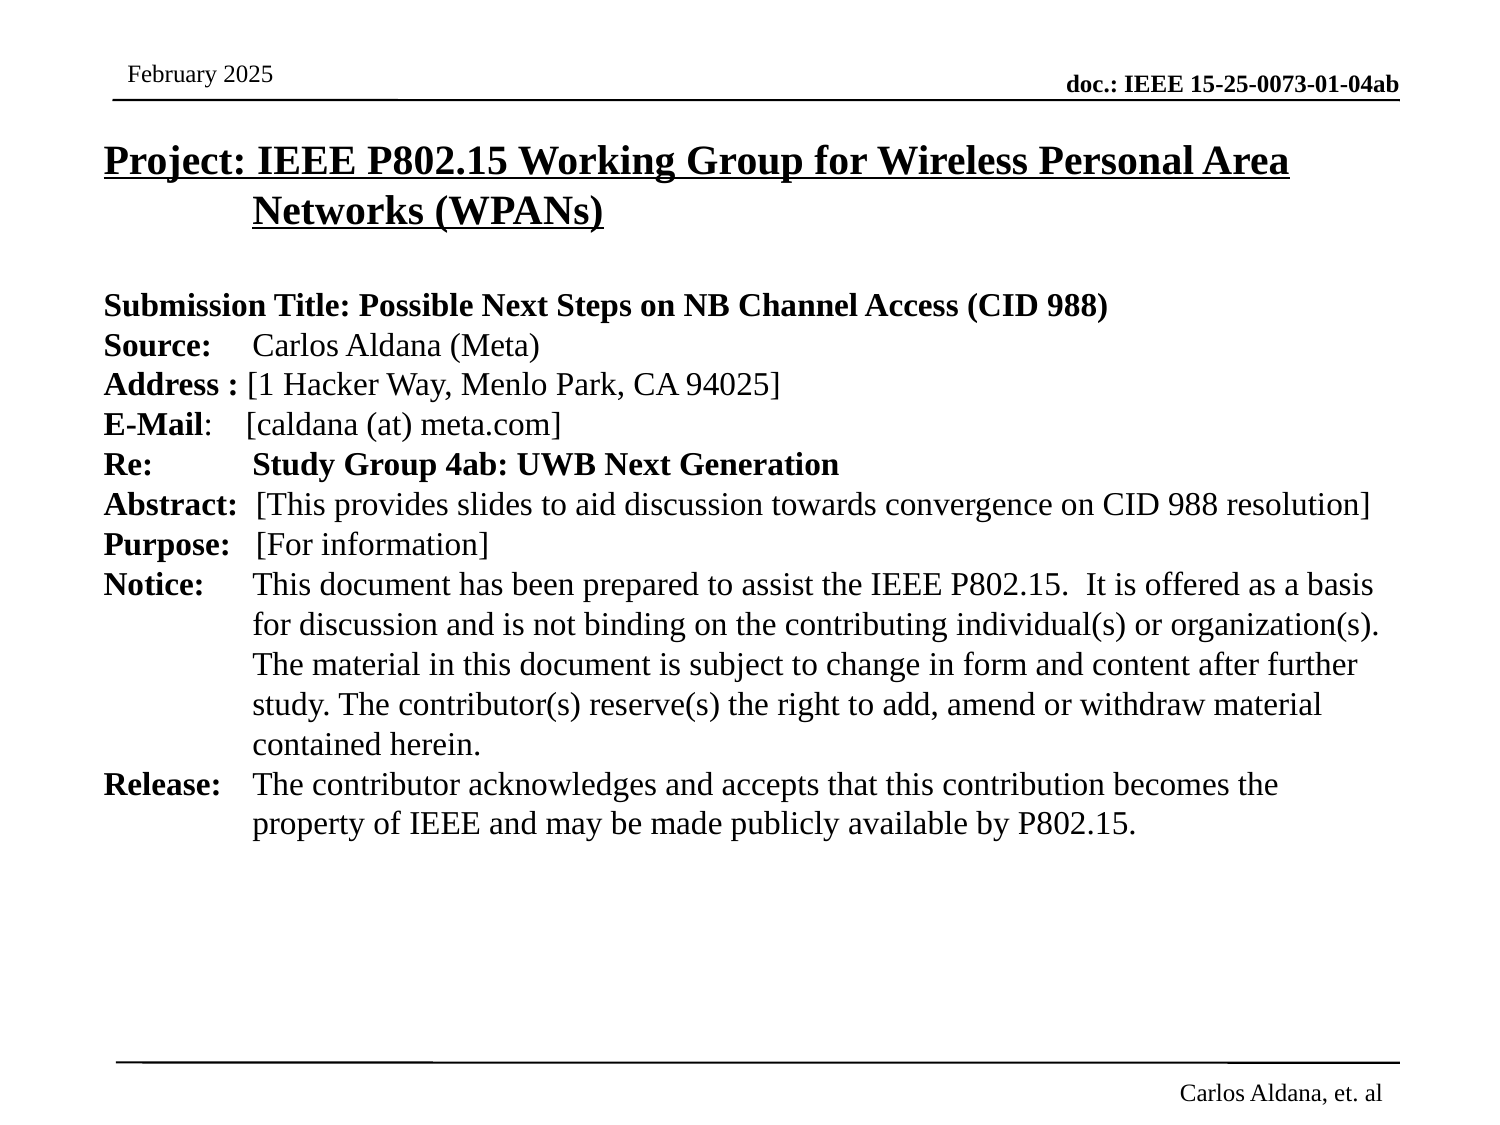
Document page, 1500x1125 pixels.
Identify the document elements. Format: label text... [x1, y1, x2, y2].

text_box Project: IEEE P802.15 Working Group for Wireless Personal Area Networks (WPANs) Submission Title: Possible Next Steps on NB Channel Access (CID 988) Source: Carlos Aldana (Meta) Address : [1 Hacker Way, Menlo Park, CA 94025] E-Mail: [caldana (at) meta.com] Re: Study Group 4ab: UWB Next Generation Abstract: [This provides slides to aid discussion towards convergence on CID 988 resolution] Purpose: [For information] Notice: This document has been prepared to assist the IEEE P802.15. It is offered as a basis for discussion and is not binding on the contributing individual(s) or organization(s). The material in this document is subject to change in form and content after further study. The contributor(s) reserve(s) the right to add, amend or withdraw material contained herein. Release: The contributor acknowledges and accepts that this contribution becomes the property of IEEE and may be made publicly available by P802.15. [87, 125, 1400, 850]
